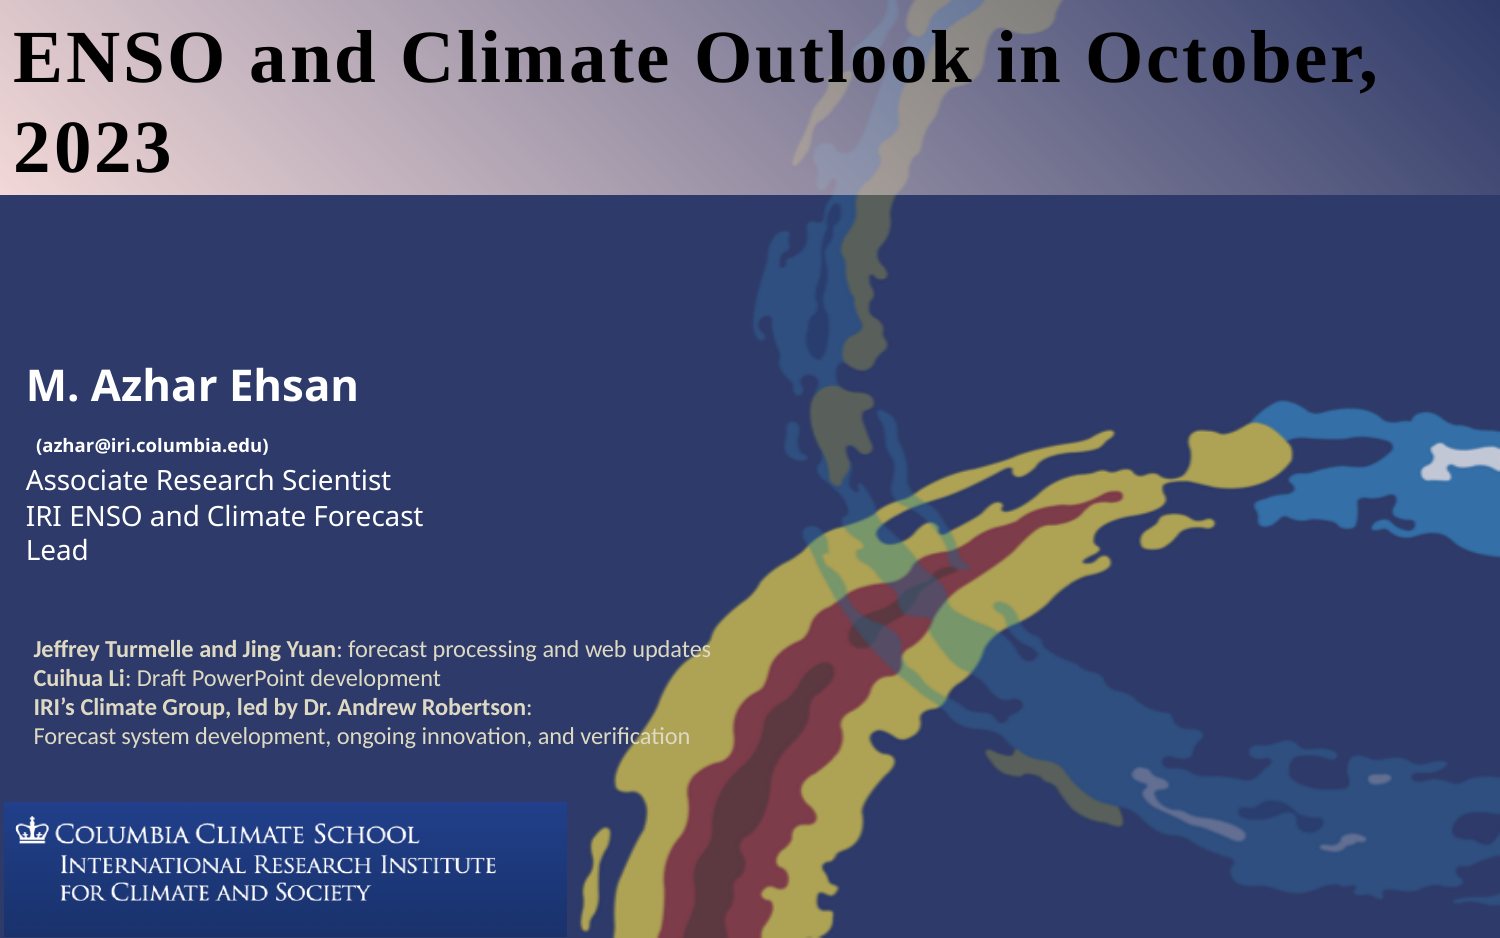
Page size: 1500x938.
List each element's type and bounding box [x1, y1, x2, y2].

text_box [0, 0, 1500, 938]
